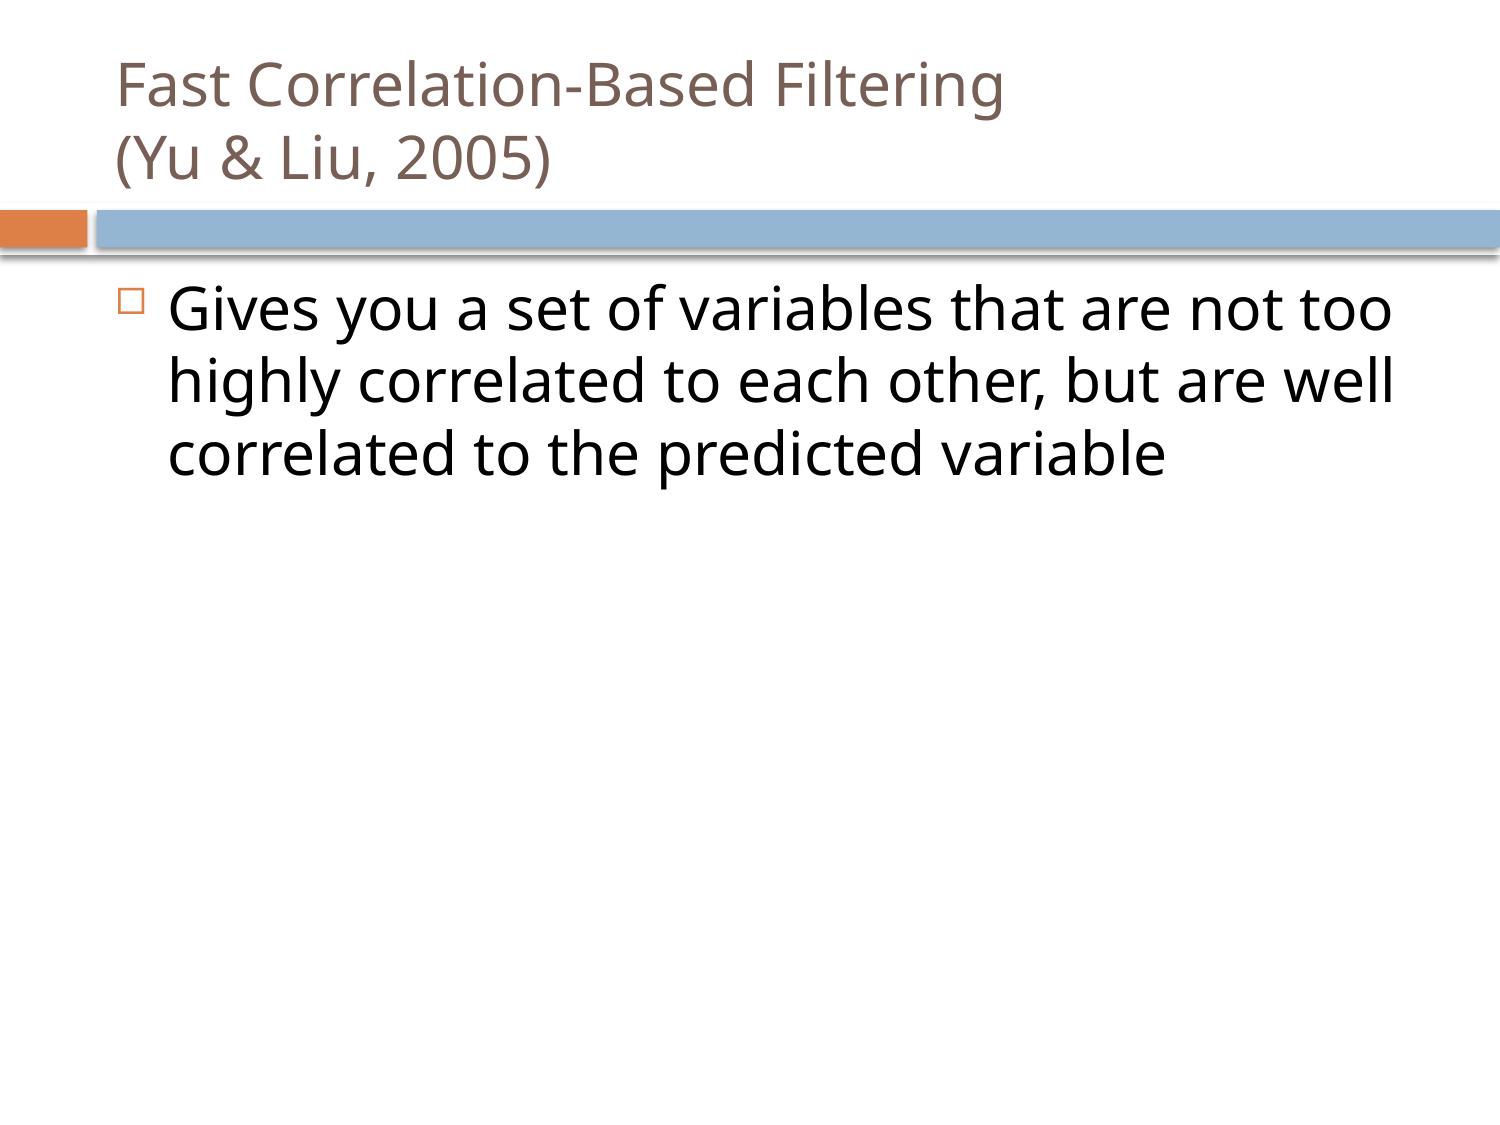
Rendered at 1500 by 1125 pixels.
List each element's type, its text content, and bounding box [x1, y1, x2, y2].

list Gives you a set of variables that are not too highly correlated to each other, but are well correlated to the predicted variable [100, 262, 1438, 1000]
title Fast Correlation-Based Filtering (Yu & Liu, 2005) [100, 37, 1438, 200]
